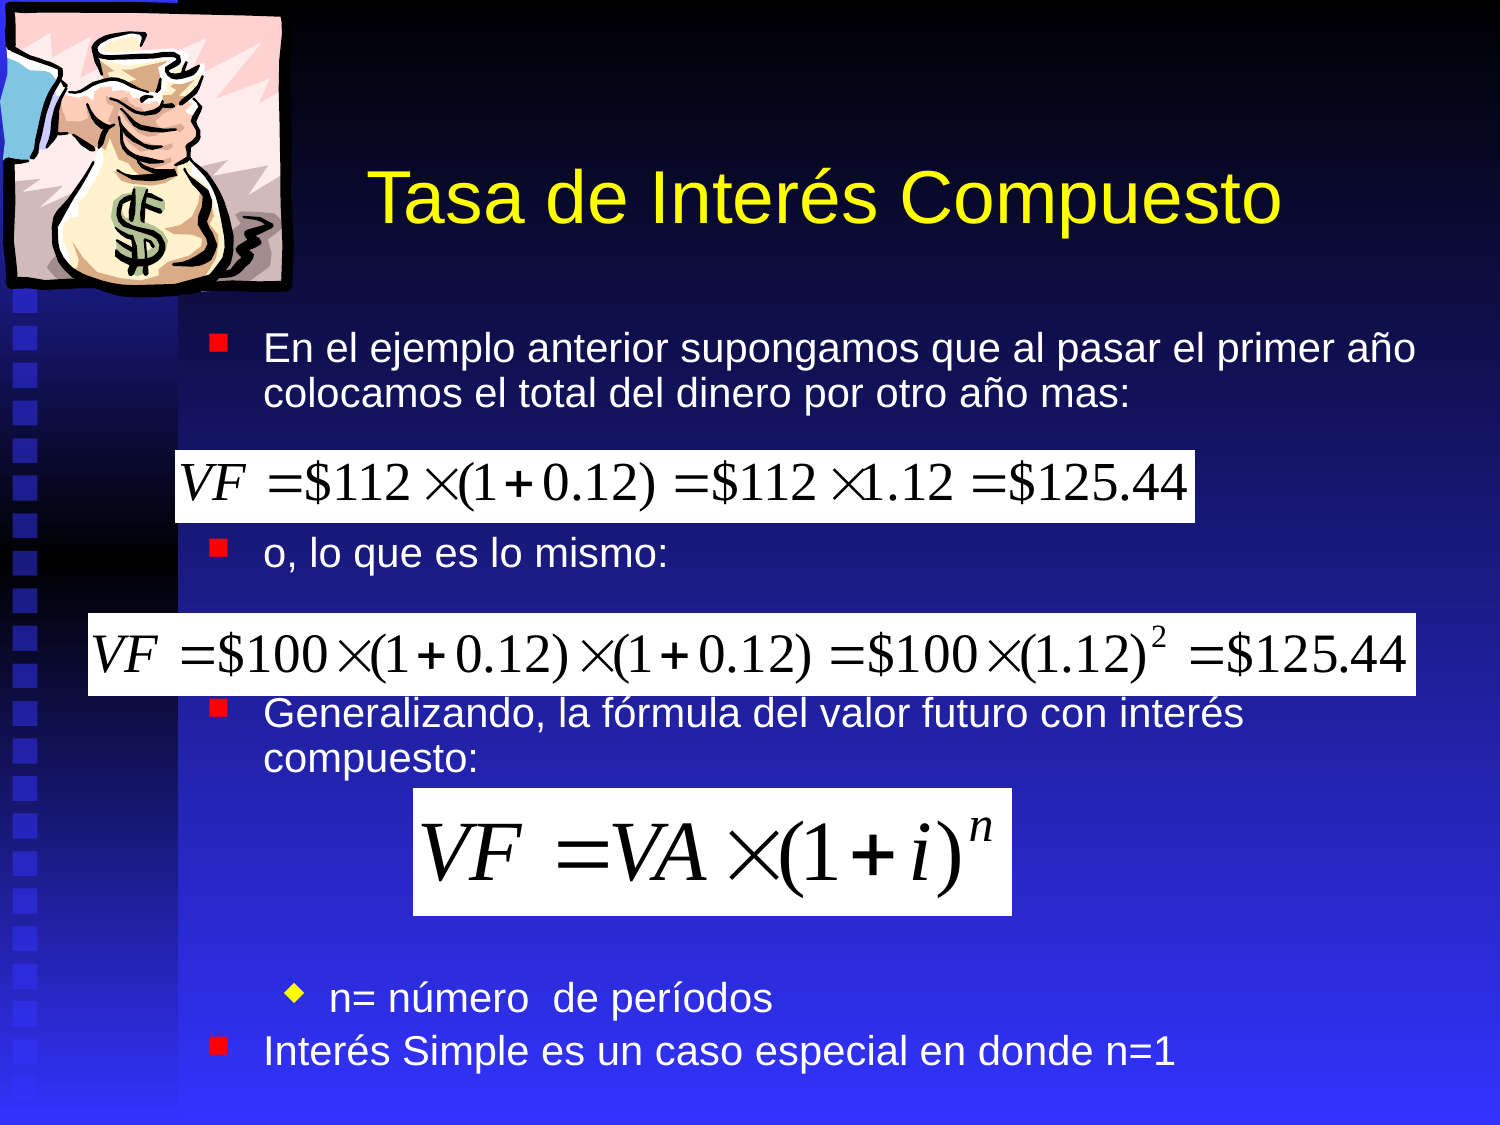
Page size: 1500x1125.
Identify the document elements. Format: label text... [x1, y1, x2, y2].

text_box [87, 612, 1416, 697]
picture [0, 0, 297, 301]
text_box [174, 449, 1196, 524]
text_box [412, 787, 1013, 917]
list En el ejemplo anterior supongamos que al pasar el primer año colocamos el total del dinero por otro año mas: o, lo que es lo mismo: Generalizando, la fórmula del valor futuro con interés compuesto: n= número de períodos Interés Simple es un caso especial en donde n=1 [191, 318, 1468, 995]
title Tasa de Interés Compuesto [301, 99, 1463, 288]
